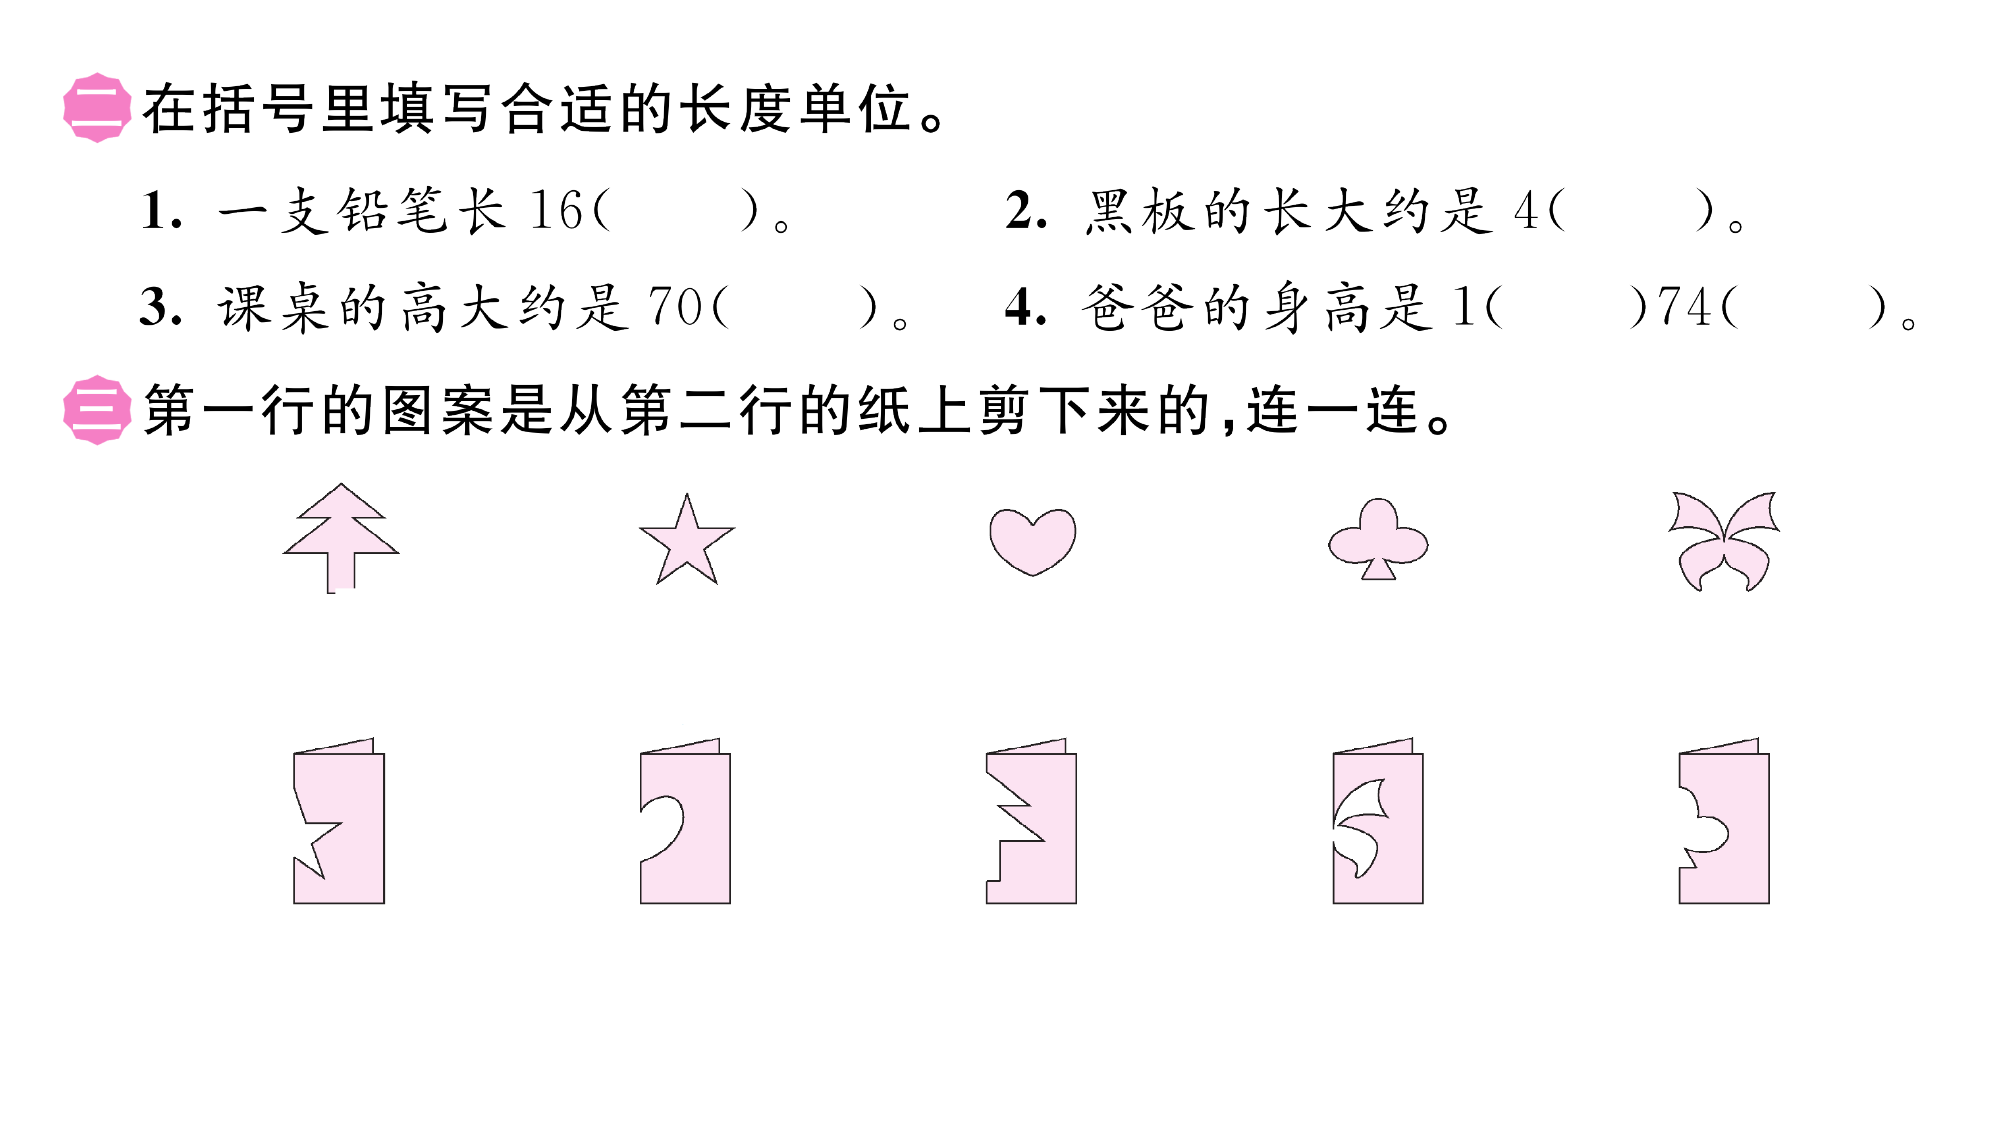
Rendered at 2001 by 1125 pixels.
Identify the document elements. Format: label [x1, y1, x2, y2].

picture [58, 58, 1949, 925]
